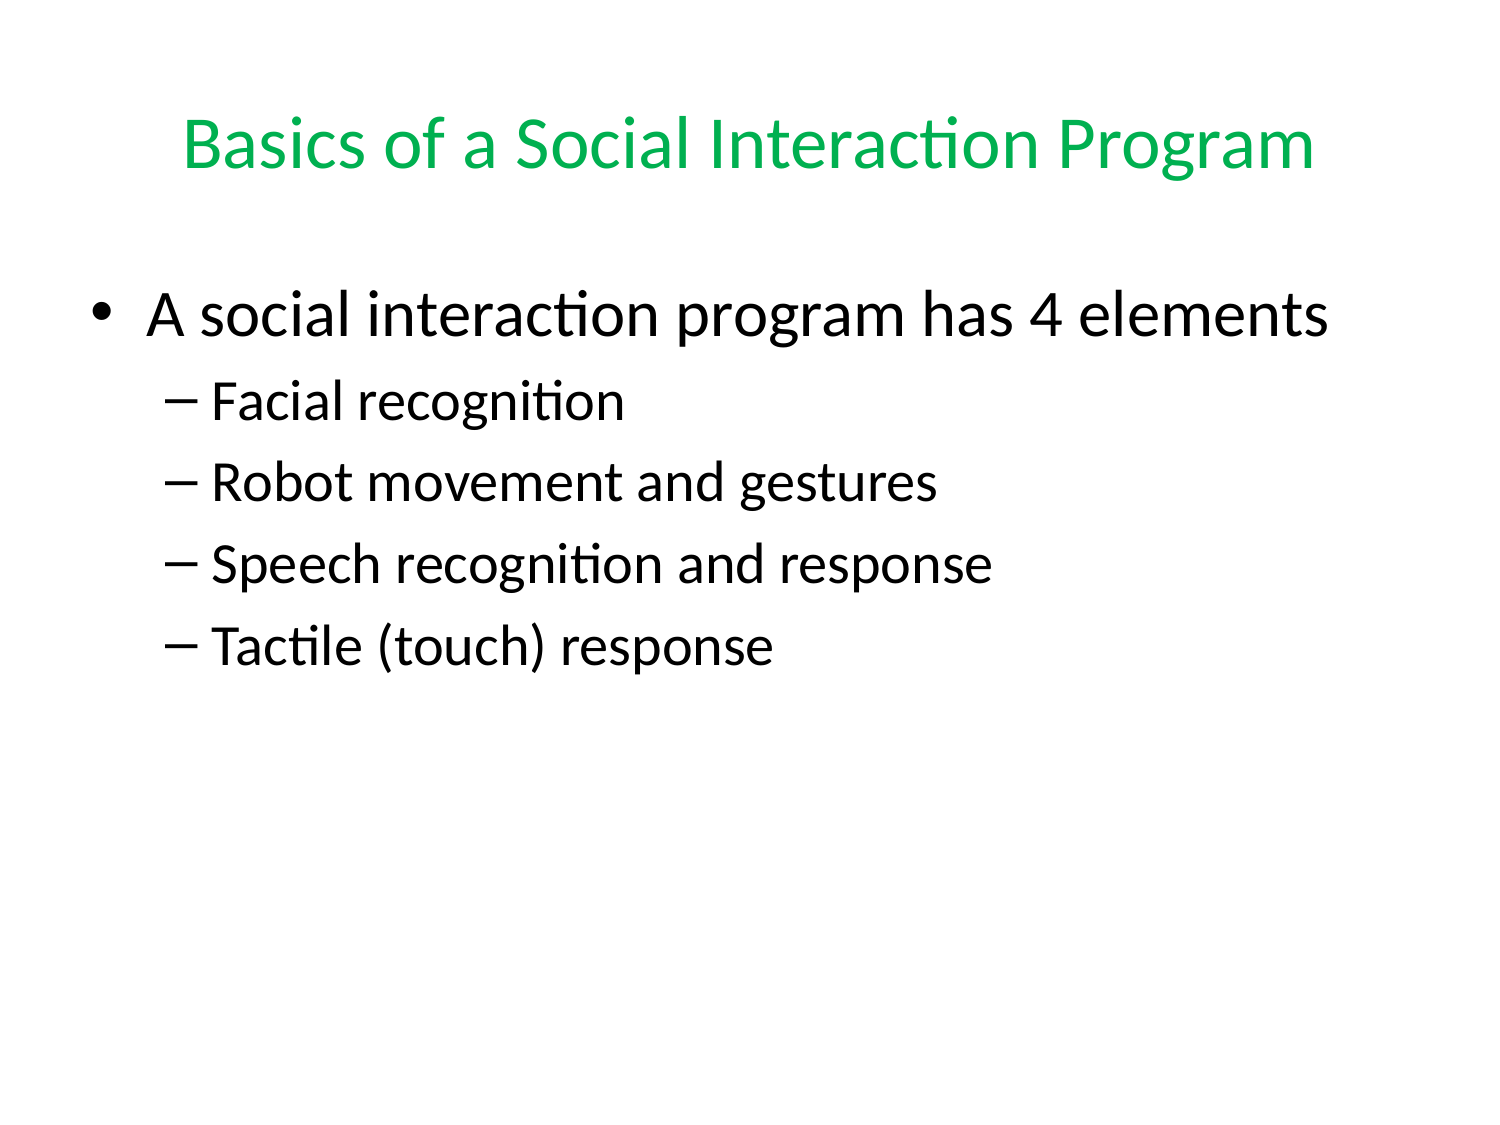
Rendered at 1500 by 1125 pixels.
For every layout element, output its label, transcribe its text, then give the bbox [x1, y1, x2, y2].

title Basics of a Social Interaction Program [74, 44, 1426, 233]
list A social interaction program has 4 elements Facial recognition Robot movement and gestures Speech recognition and response Tactile (touch) response [74, 262, 1426, 1006]
